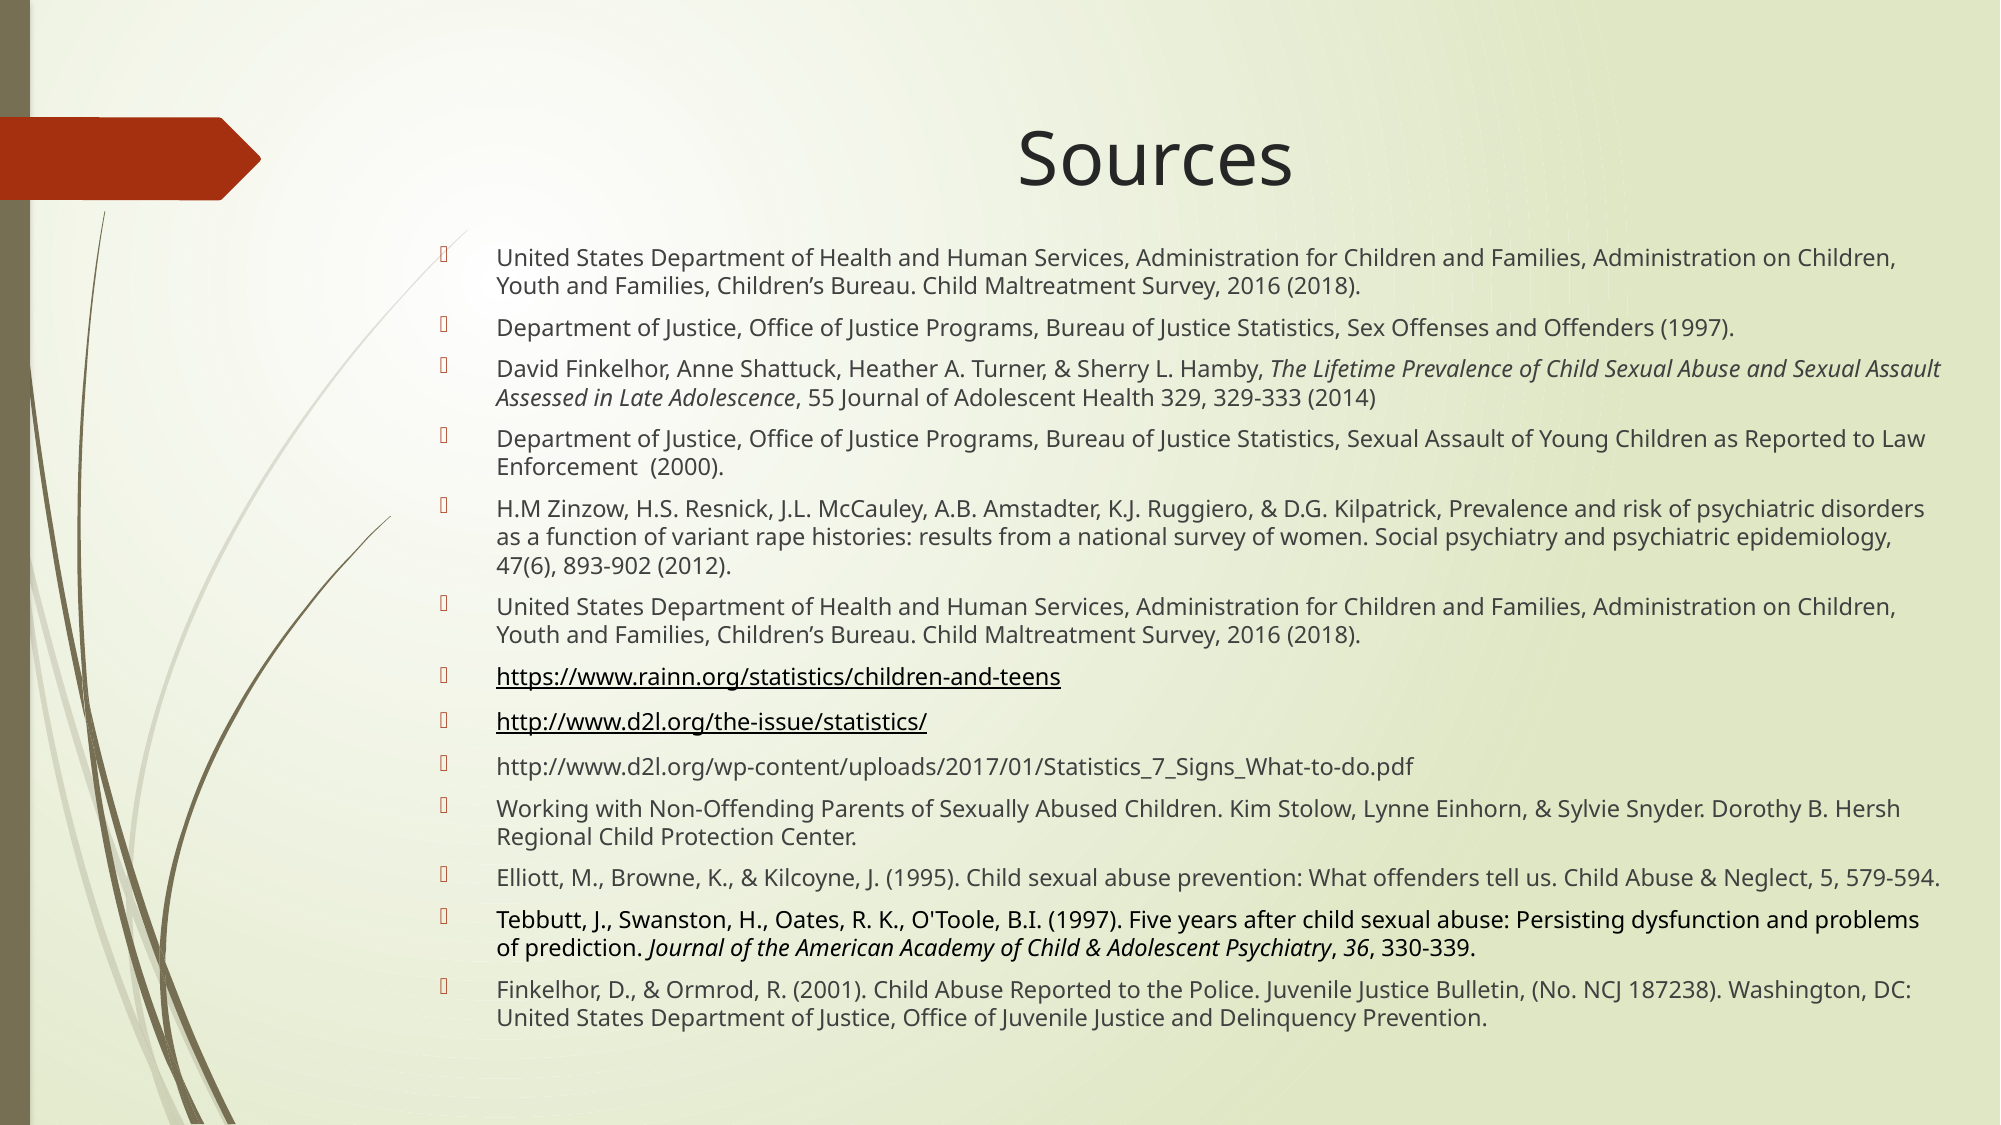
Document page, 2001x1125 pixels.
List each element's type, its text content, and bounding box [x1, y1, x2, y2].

title Sources [425, 102, 1888, 235]
list United States Department of Health and Human Services, Administration for Children and Families, Administration on Children, Youth and Families, Children’s Bureau. Child Maltreatment Survey, 2016 (2018). Department of Justice, Office of Justice Programs, Bureau of Justice Statistics, Sex Offenses and Offenders (1997). David Finkelhor, Anne Shattuck, Heather A. Turner, & Sherry L. Hamby, The Lifetime Prevalence of Child Sexual Abuse and Sexual Assault Assessed in Late Adolescence, 55 Journal of Adolescent Health 329, 329-333 (2014) Department of Justice, Office of Justice Programs, Bureau of Justice Statistics, Sexual Assault of Young Children as Reported to Law Enforcement (2000). H.M Zinzow, H.S. Resnick, J.L. McCauley, A.B. Amstadter, K.J. Ruggiero, & D.G. Kilpatrick, Prevalence and risk of psychiatric disorders as a function of variant rape histories: results from a national survey of women. Social psychiatry and psychiatric epidemiology, 47(6), 893-902 (2012). United States Department of Health and Human Services, Administration for Children and Families, Administration on Children, Youth and Families, Children’s Bureau. Child Maltreatment Survey, 2016 (2018). https://www.rainn.org/statistics/children-and-teens http://www.d2l.org/the-issue/statistics/ http://www.d2l.org/wp-content/uploads/2017/01/Statistics_7_Signs_What-to-do.pdf Working with Non-Offending Parents of Sexually Abused Children. Kim Stolow, Lynne Einhorn, & Sylvie Snyder. Dorothy B. Hersh Regional Child Protection Center. Elliott, M., Browne, K., & Kilcoyne, J. (1995). Child sexual abuse prevention: What offenders tell us. Child Abuse & Neglect, 5, 579-594. Tebbutt, J., Swanston, H., Oates, R. K., O'Toole, B.I. (1997). Five years after child sexual abuse: Persisting dysfunction and problems of prediction. Journal of the American Academy of Child & Adolescent Psychiatry, 36, 330-339. Finkelhor, D., & Ormrod, R. (2001). Child Abuse Reported to the Police. Juvenile Justice Bulletin, (No. NCJ 187238). Washington, DC: United States Department of Justice, Office of Juvenile Justice and Delinquency Prevention. [424, 235, 1962, 1078]
